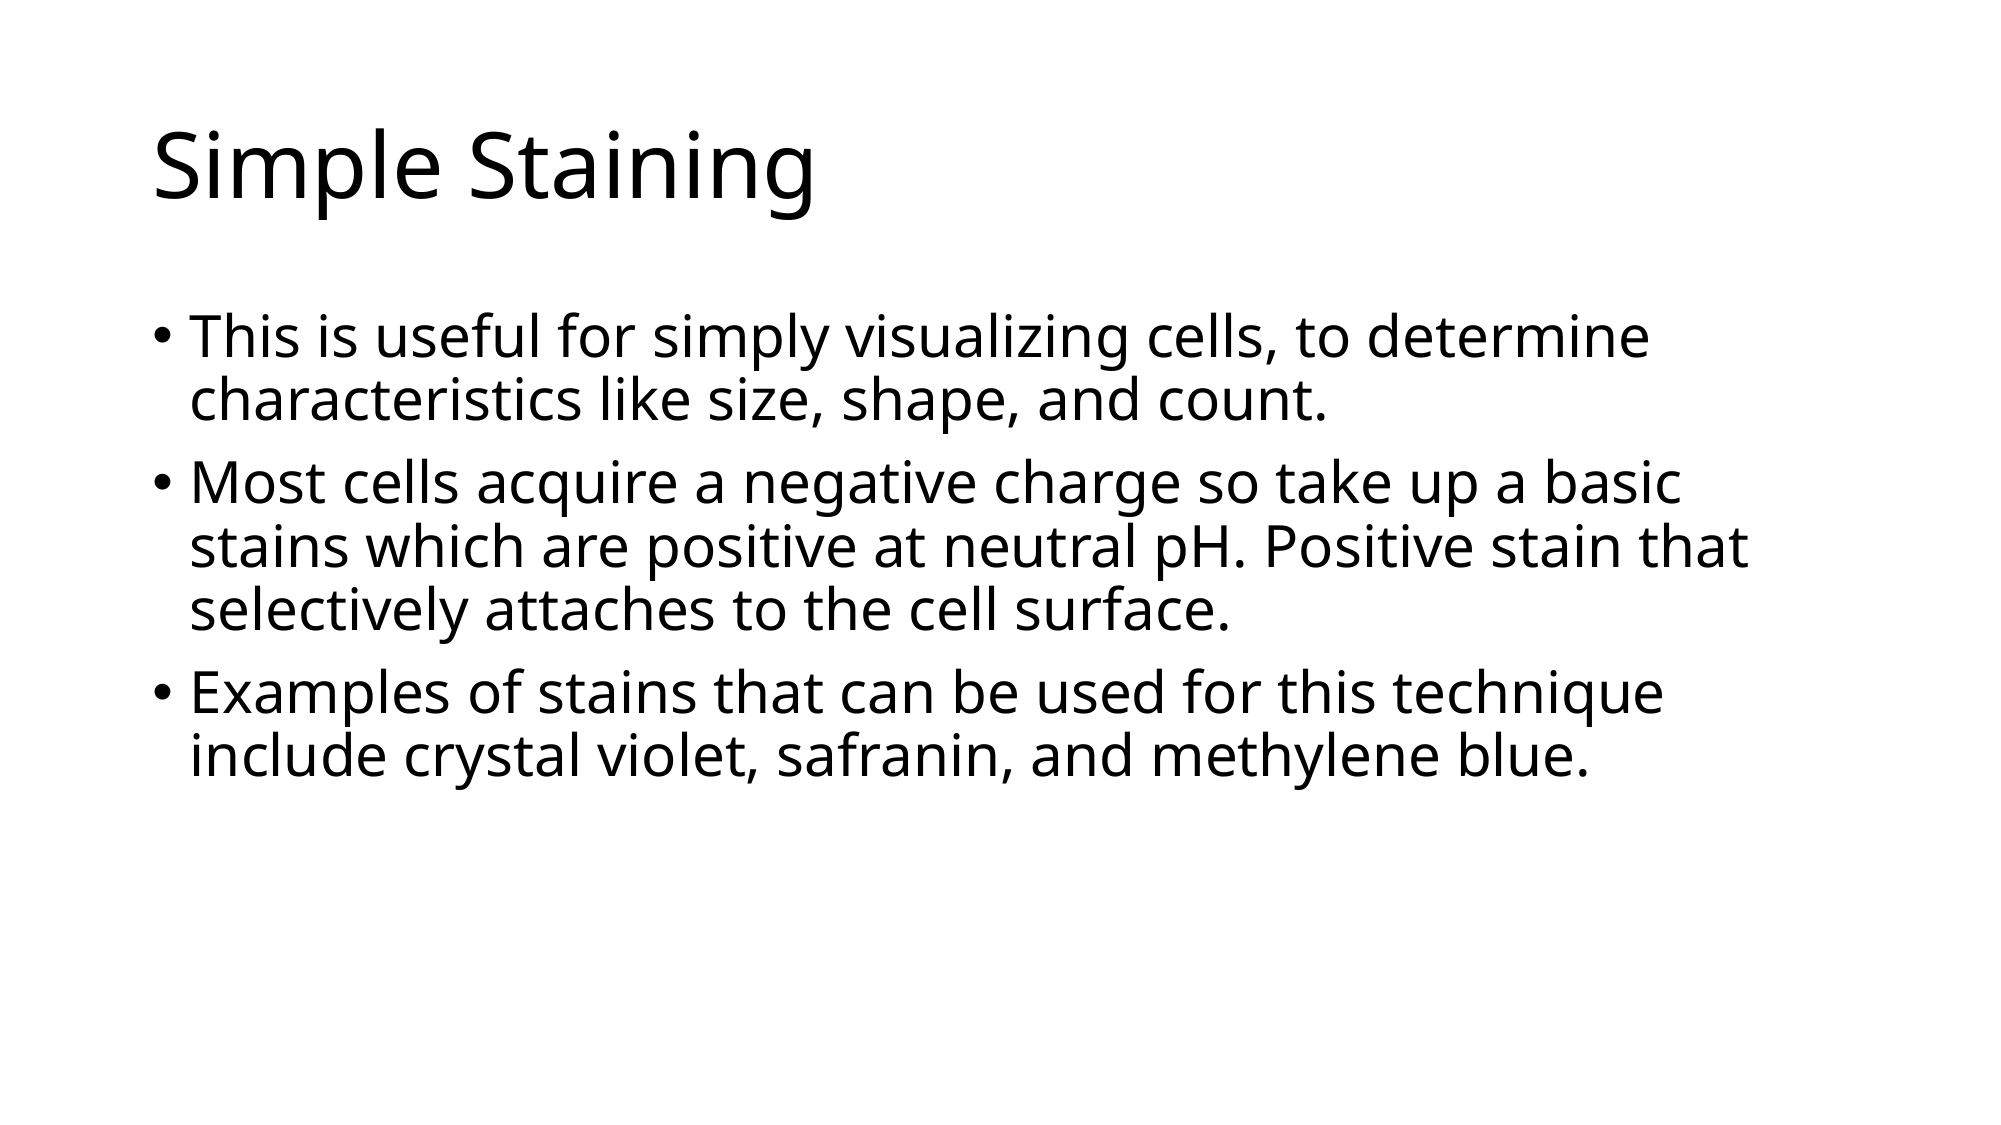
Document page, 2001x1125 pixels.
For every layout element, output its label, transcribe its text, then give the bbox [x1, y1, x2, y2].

list This is useful for simply visualizing cells, to determine characteristics like size, shape, and count. Most cells acquire a negative charge so take up a basic stains which are positive at neutral pH. Positive stain that selectively attaches to the cell surface. Examples of stains that can be used for this technique include crystal violet, safranin, and methylene blue. [137, 299, 1863, 1014]
title Simple Staining [137, 59, 1863, 278]
